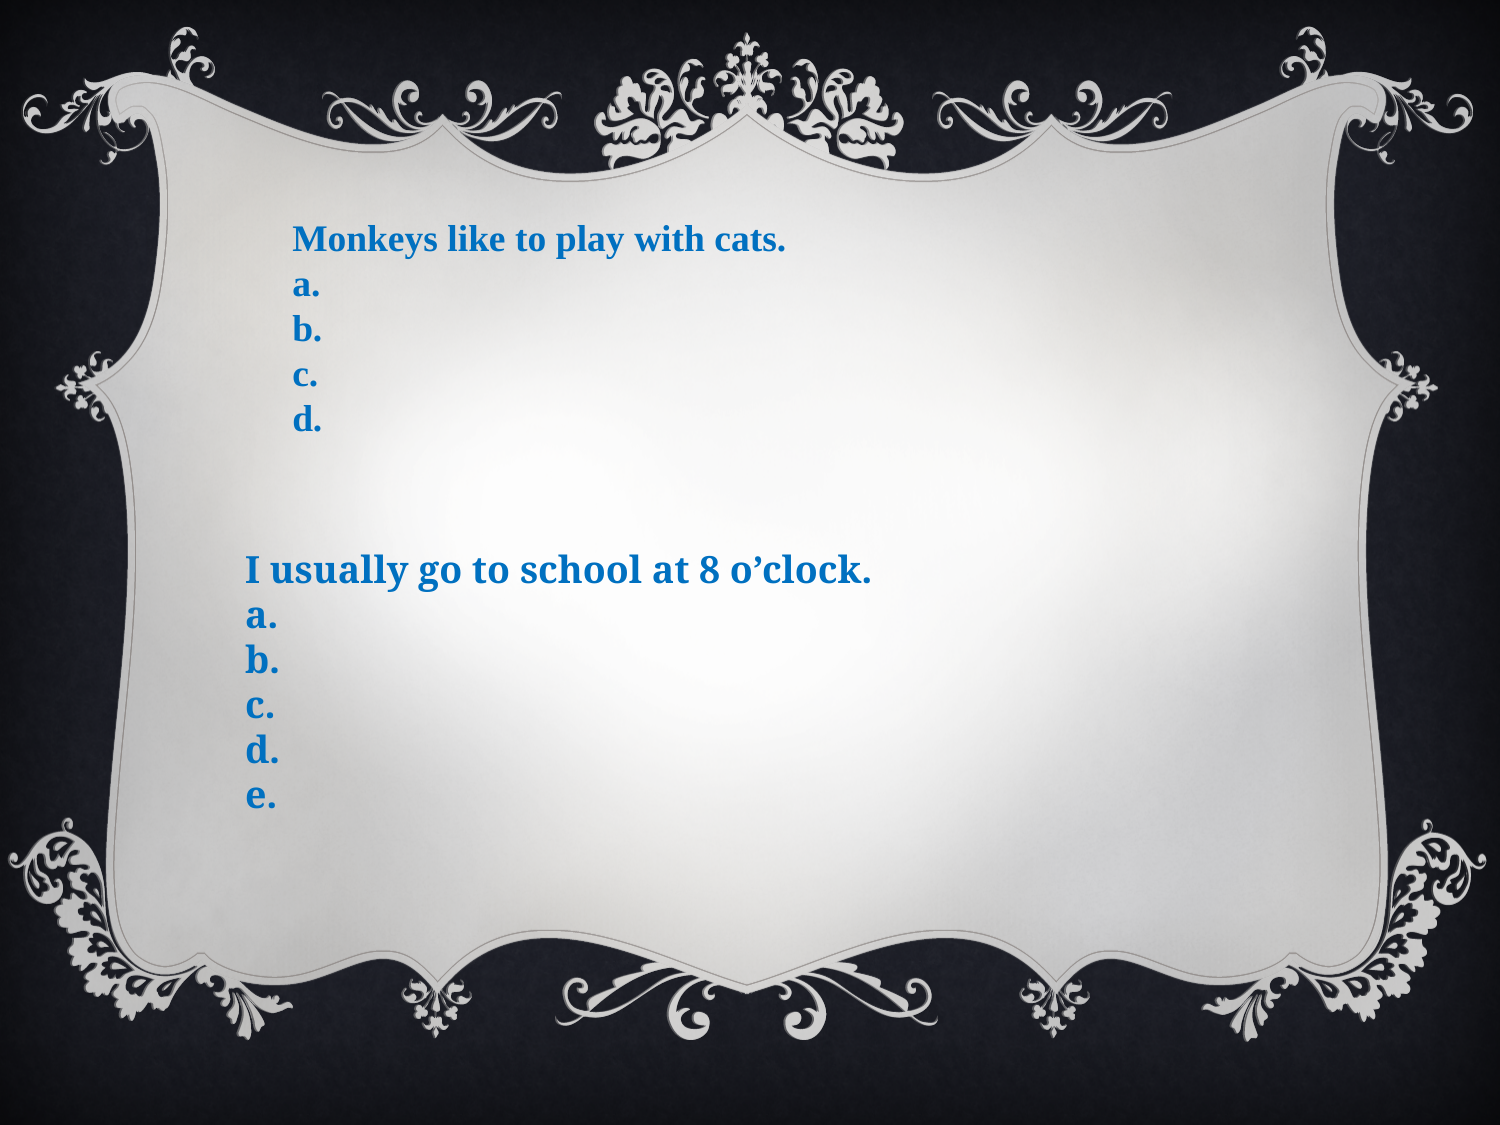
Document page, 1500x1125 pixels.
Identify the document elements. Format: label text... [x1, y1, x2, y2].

text_box Monkeys like to play with cats. a. b. c. d. [277, 206, 1028, 447]
picture [0, 0, 1500, 1125]
text_box I usually go to school at 8 o’clock. a. b. c. d. e. [230, 538, 1140, 824]
